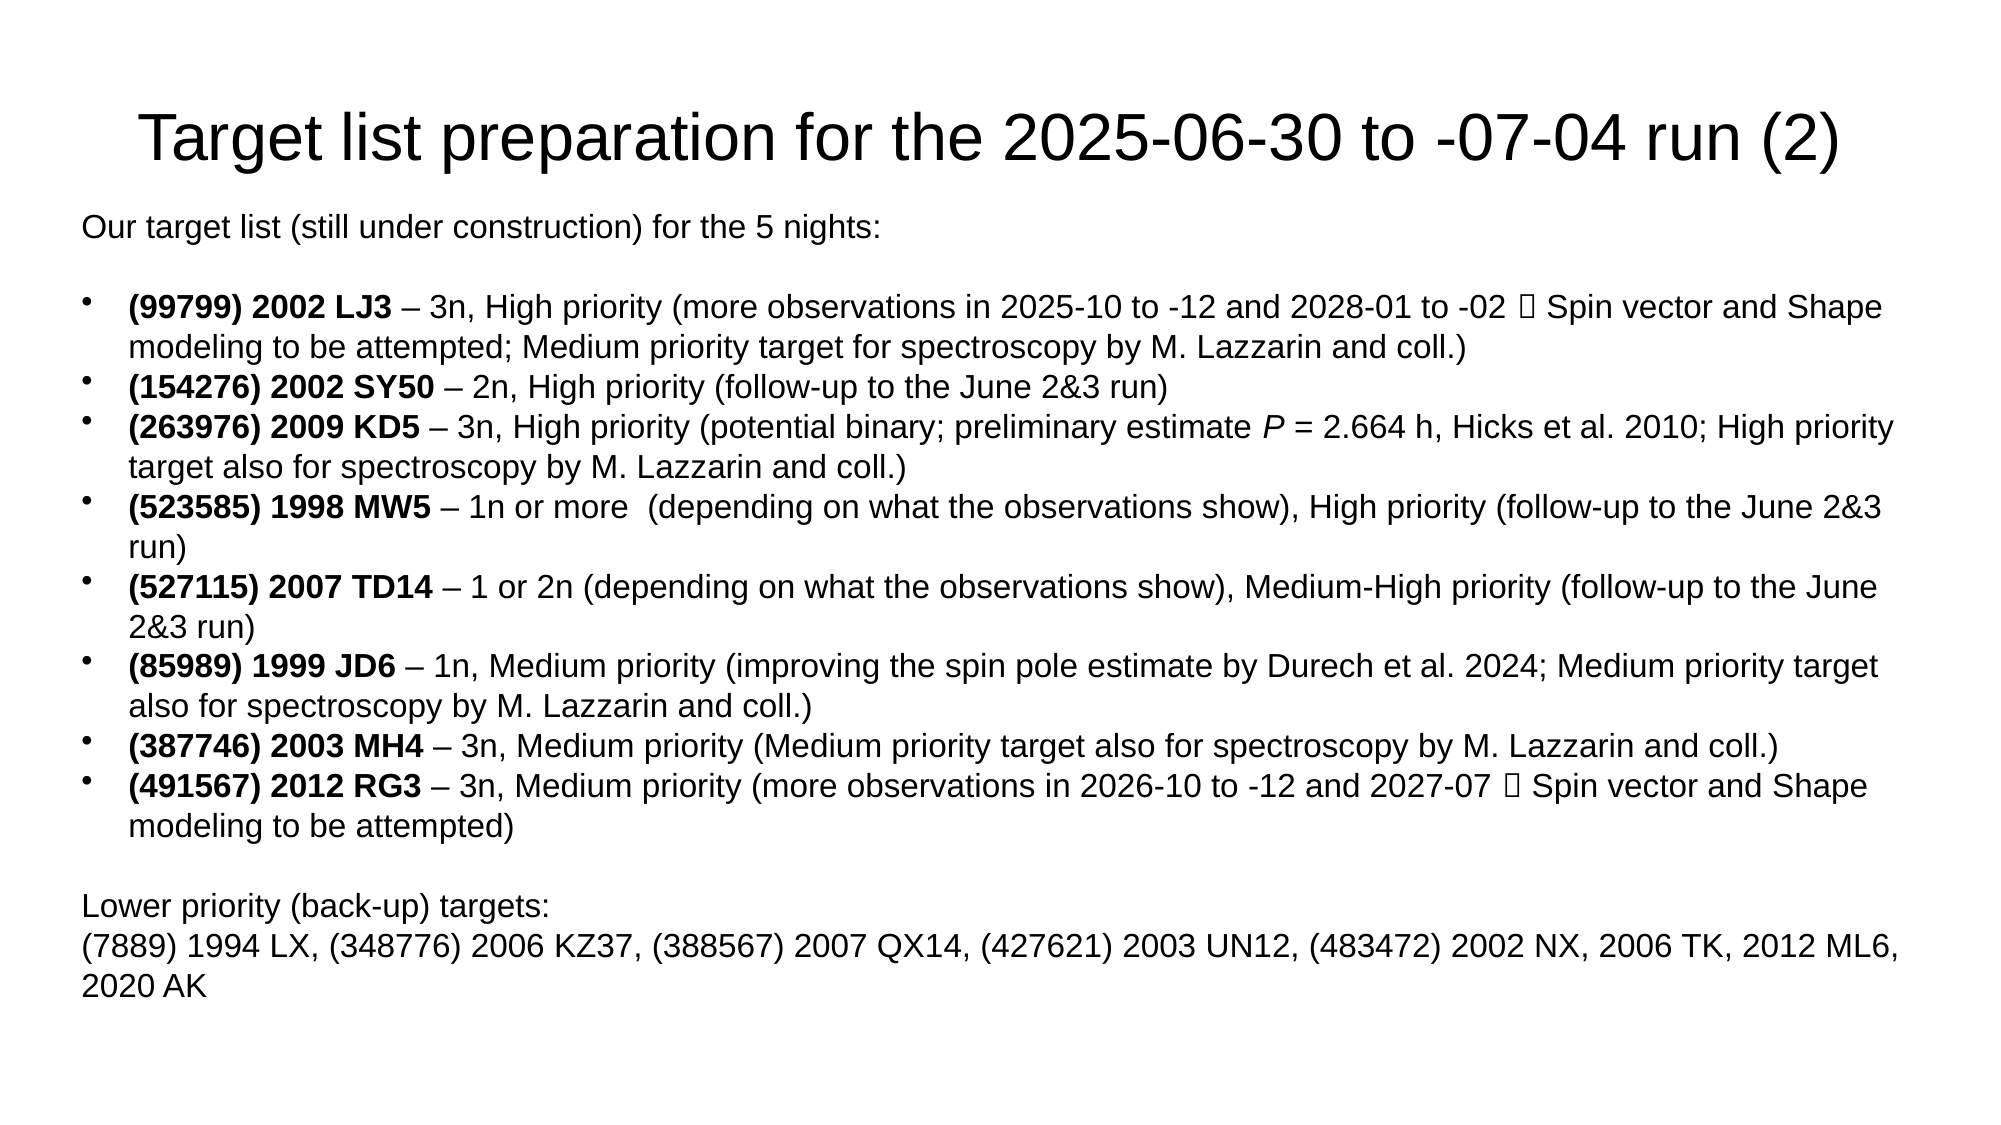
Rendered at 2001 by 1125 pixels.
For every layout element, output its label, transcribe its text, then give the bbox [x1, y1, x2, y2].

text_box Target list preparation for the 2025-06-30 to -07-04 run (2) [111, 39, 1889, 198]
text_box Our target list (still under construction) for the 5 nights: (99799) 2002 LJ3 – 3n, High priority (more observations in 2025-10 to -12 and 2028-01 to -02  Spin vector and Shape modeling to be attempted; Medium priority target for spectroscopy by M. Lazzarin and coll.) (154276) 2002 SY50 – 2n, High priority (follow-up to the June 2&3 run) (263976) 2009 KD5 – 3n, High priority (potential binary; preliminary estimate P = 2.664 h, Hicks et al. 2010; High priority target also for spectroscopy by M. Lazzarin and coll.) (523585) 1998 MW5 – 1n or more (depending on what the observations show), High priority (follow-up to the June 2&3 run) (527115) 2007 TD14 – 1 or 2n (depending on what the observations show), Medium-High priority (follow-up to the June 2&3 run) (85989) 1999 JD6 – 1n, Medium priority (improving the spin pole estimate by Durech et al. 2024; Medium priority target also for spectroscopy by M. Lazzarin and coll.) (387746) 2003 MH4 – 3n, Medium priority (Medium priority target also for spectroscopy by M. Lazzarin and coll.) (491567) 2012 RG3 – 3n, Medium priority (more observations in 2026-10 to -12 and 2027-07  Spin vector and Shape modeling to be attempted) Lower priority (back-up) targets: (7889) 1994 LX, (348776) 2006 KZ37, (388567) 2007 QX14, (427621) 2003 UN12, (483472) 2002 NX, 2006 TK, 2012 ML6, 2020 AK [66, 198, 1927, 1125]
